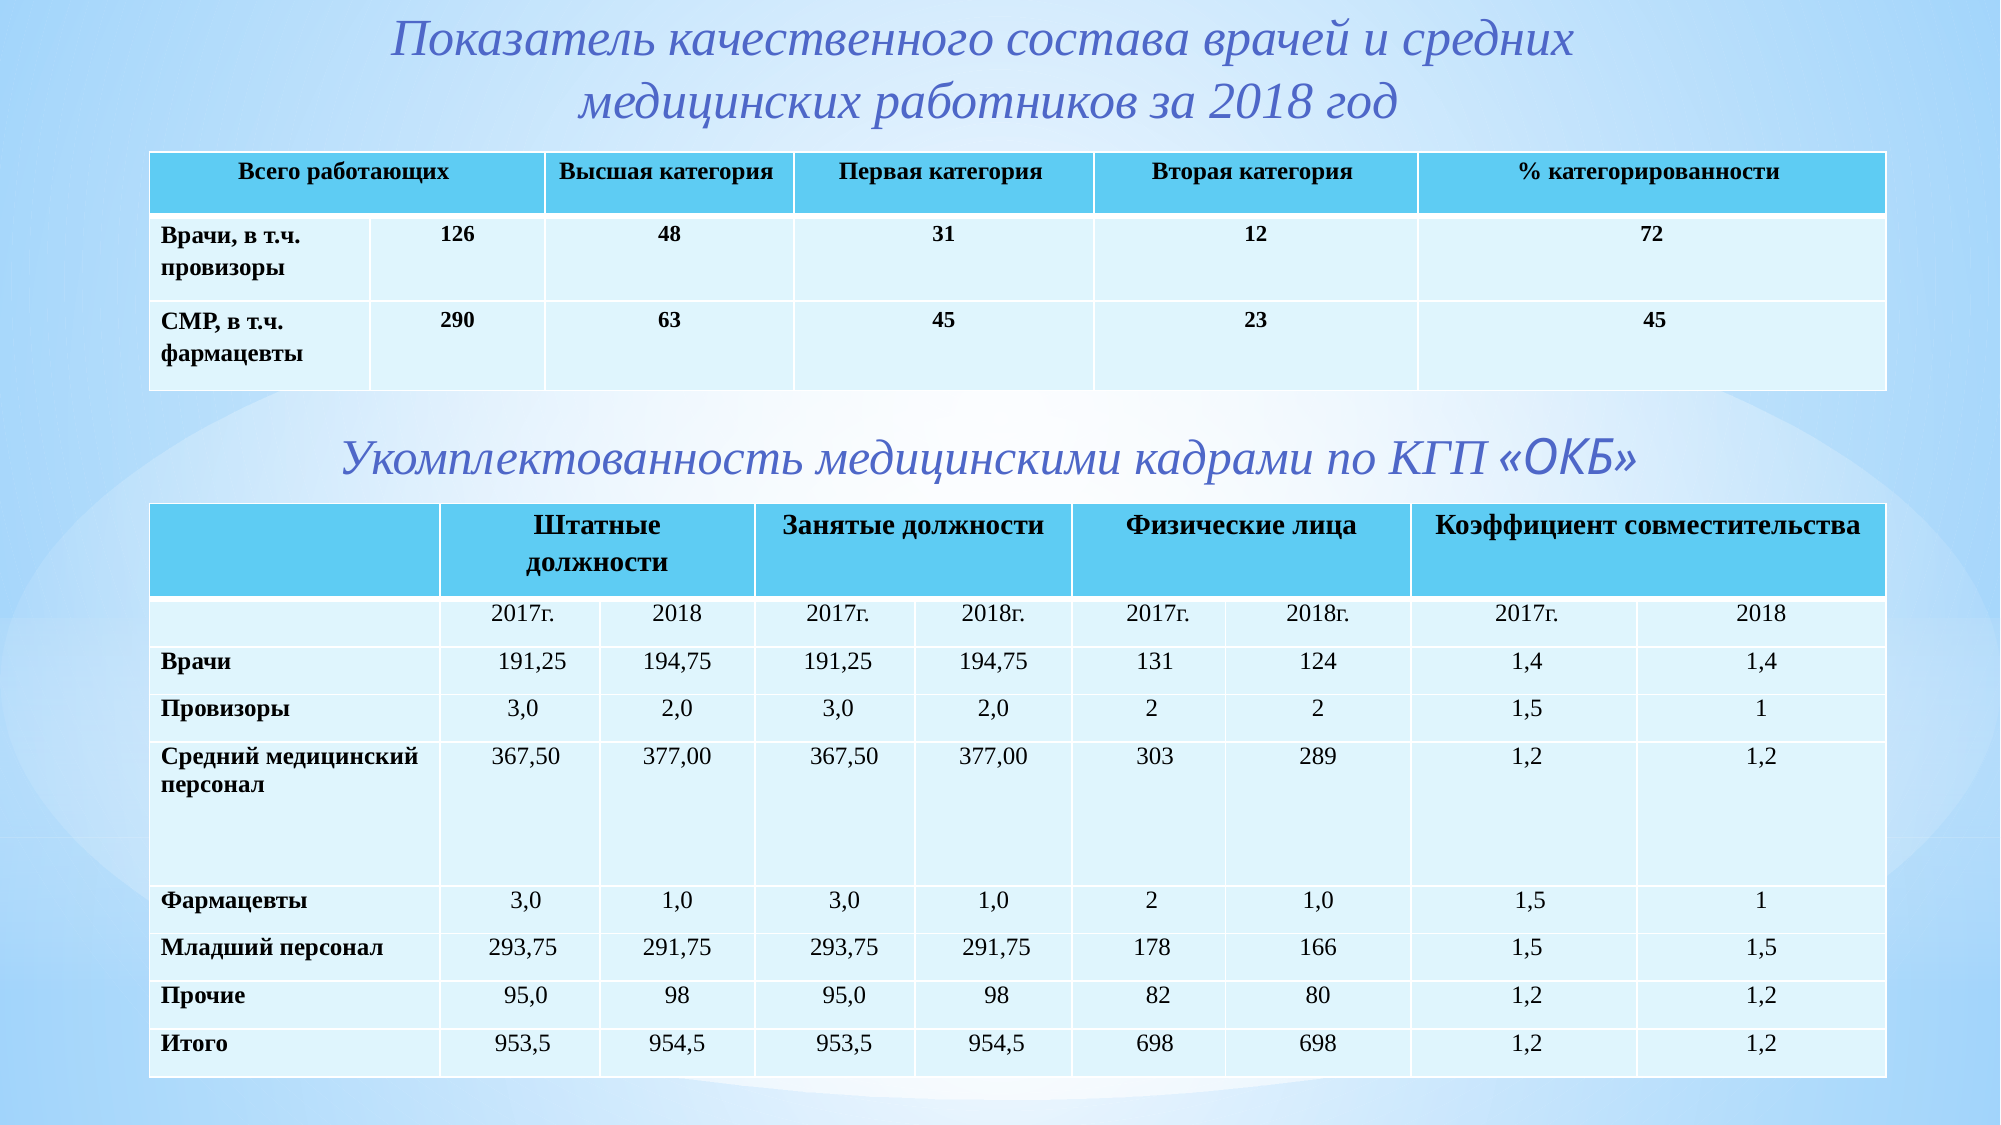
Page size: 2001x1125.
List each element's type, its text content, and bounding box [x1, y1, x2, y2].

table_cell 2018 [601, 602, 754, 646]
table_cell [150, 602, 439, 646]
table_cell 290 [371, 302, 544, 390]
table_header Первая категория [795, 153, 1093, 213]
table_cell 126 [371, 219, 544, 300]
table_header Коэффициент совместительства [1412, 504, 1885, 596]
table_header Всего работающих [150, 153, 544, 213]
table_cell 194,75 [916, 648, 1071, 694]
table_cell 82 [1073, 982, 1225, 1028]
table_cell 1,2 [1412, 743, 1636, 885]
table_cell Средний медицинский персонал [150, 743, 439, 885]
table_cell 72 [1419, 219, 1885, 300]
table_cell 291,75 [601, 934, 754, 980]
table_cell 45 [1419, 302, 1885, 390]
table_cell 1,2 [1638, 743, 1885, 885]
table_cell 80 [1226, 982, 1410, 1028]
table_cell 1,0 [1226, 887, 1410, 933]
table_cell 191,25 [756, 648, 914, 694]
table_cell 131 [1073, 648, 1225, 694]
table_cell 95,0 [441, 982, 599, 1028]
table_cell 953,5 [441, 1030, 599, 1076]
table_cell 291,75 [916, 934, 1071, 980]
table_cell 194,75 [601, 648, 754, 694]
table_cell 377,00 [601, 743, 754, 885]
table_cell Провизоры [150, 695, 439, 741]
table_cell 48 [546, 219, 793, 300]
table_cell 2,0 [601, 695, 754, 741]
table_cell Врачи [150, 648, 439, 694]
table_cell 2018г. [916, 602, 1071, 646]
table_cell 2017г. [1073, 602, 1225, 646]
table_cell 953,5 [756, 1030, 914, 1076]
table_cell 1,2 [1638, 1030, 1885, 1076]
table_cell 2 [1226, 695, 1410, 741]
table_cell 1,4 [1638, 648, 1885, 694]
table_cell 1,5 [1412, 695, 1636, 741]
table_cell 3,0 [441, 887, 599, 933]
table_header Физические лица [1073, 504, 1410, 596]
table_cell 1,0 [601, 887, 754, 933]
table_cell 3,0 [756, 887, 914, 933]
table_cell 2017г. [1412, 602, 1636, 646]
table_cell 2,0 [916, 695, 1071, 741]
table_cell 3,0 [441, 695, 599, 741]
table_header % категорированности [1419, 153, 1885, 213]
table_cell 124 [1226, 648, 1410, 694]
table_cell 954,5 [601, 1030, 754, 1076]
table_cell 31 [795, 219, 1093, 300]
table_cell 45 [795, 302, 1093, 390]
table_header Штатные должности [441, 504, 754, 596]
table_cell 95,0 [756, 982, 914, 1028]
table_cell 2018г. [1226, 602, 1410, 646]
table_cell 2017г. [441, 602, 599, 646]
table_cell 377,00 [916, 743, 1071, 885]
table_header Занятые должности [756, 504, 1071, 596]
table_cell 1,2 [1412, 982, 1636, 1028]
title Показатель качественного состава врачей и средних медицинских работников за 2018 год [248, 0, 1731, 142]
table_cell 2017г. [756, 602, 914, 646]
text_box Укомплектованность медицинскими кадрами по КГП «ОКБ» [318, 417, 1659, 493]
table_cell 2 [1073, 887, 1225, 933]
table_cell 303 [1073, 743, 1225, 885]
table_cell 1,2 [1638, 982, 1885, 1028]
table_cell 3,0 [756, 695, 914, 741]
table_cell 12 [1095, 219, 1417, 300]
table_cell 293,75 [441, 934, 599, 980]
table_cell 2 [1073, 695, 1225, 741]
table_header [150, 504, 439, 596]
table_cell 1,2 [1412, 1030, 1636, 1076]
table_cell 178 [1073, 934, 1225, 980]
table_cell Итого [150, 1030, 439, 1076]
table_cell 98 [601, 982, 754, 1028]
table_cell Врачи, в т.ч. провизоры [150, 219, 369, 300]
table_cell 698 [1073, 1030, 1225, 1076]
table_header Высшая категория [546, 153, 793, 213]
table_cell 954,5 [916, 1030, 1071, 1076]
table_cell 23 [1095, 302, 1417, 390]
table_cell 293,75 [756, 934, 914, 980]
table_cell 1,5 [1412, 887, 1636, 933]
table_cell 1,5 [1412, 934, 1636, 980]
table_cell СМР, в т.ч. фармацевты [150, 302, 369, 390]
table_cell Прочие [150, 982, 439, 1028]
table_cell 1,4 [1412, 648, 1636, 694]
table_cell 367,50 [756, 743, 914, 885]
table_cell Младший персонал [150, 934, 439, 980]
table_cell 1,5 [1638, 934, 1885, 980]
table_cell 191,25 [441, 648, 599, 694]
table_cell 1 [1638, 887, 1885, 933]
table_cell 698 [1226, 1030, 1410, 1076]
table_cell 98 [916, 982, 1071, 1028]
table_cell 166 [1226, 934, 1410, 980]
table_cell 2018 [1638, 602, 1885, 646]
table_cell 367,50 [441, 743, 599, 885]
table_cell 63 [546, 302, 793, 390]
table_cell Фармацевты [150, 887, 439, 933]
table_cell 1,0 [916, 887, 1071, 933]
table_cell 1 [1638, 695, 1885, 741]
table_header Вторая категория [1095, 153, 1417, 213]
table_cell 289 [1226, 743, 1410, 885]
